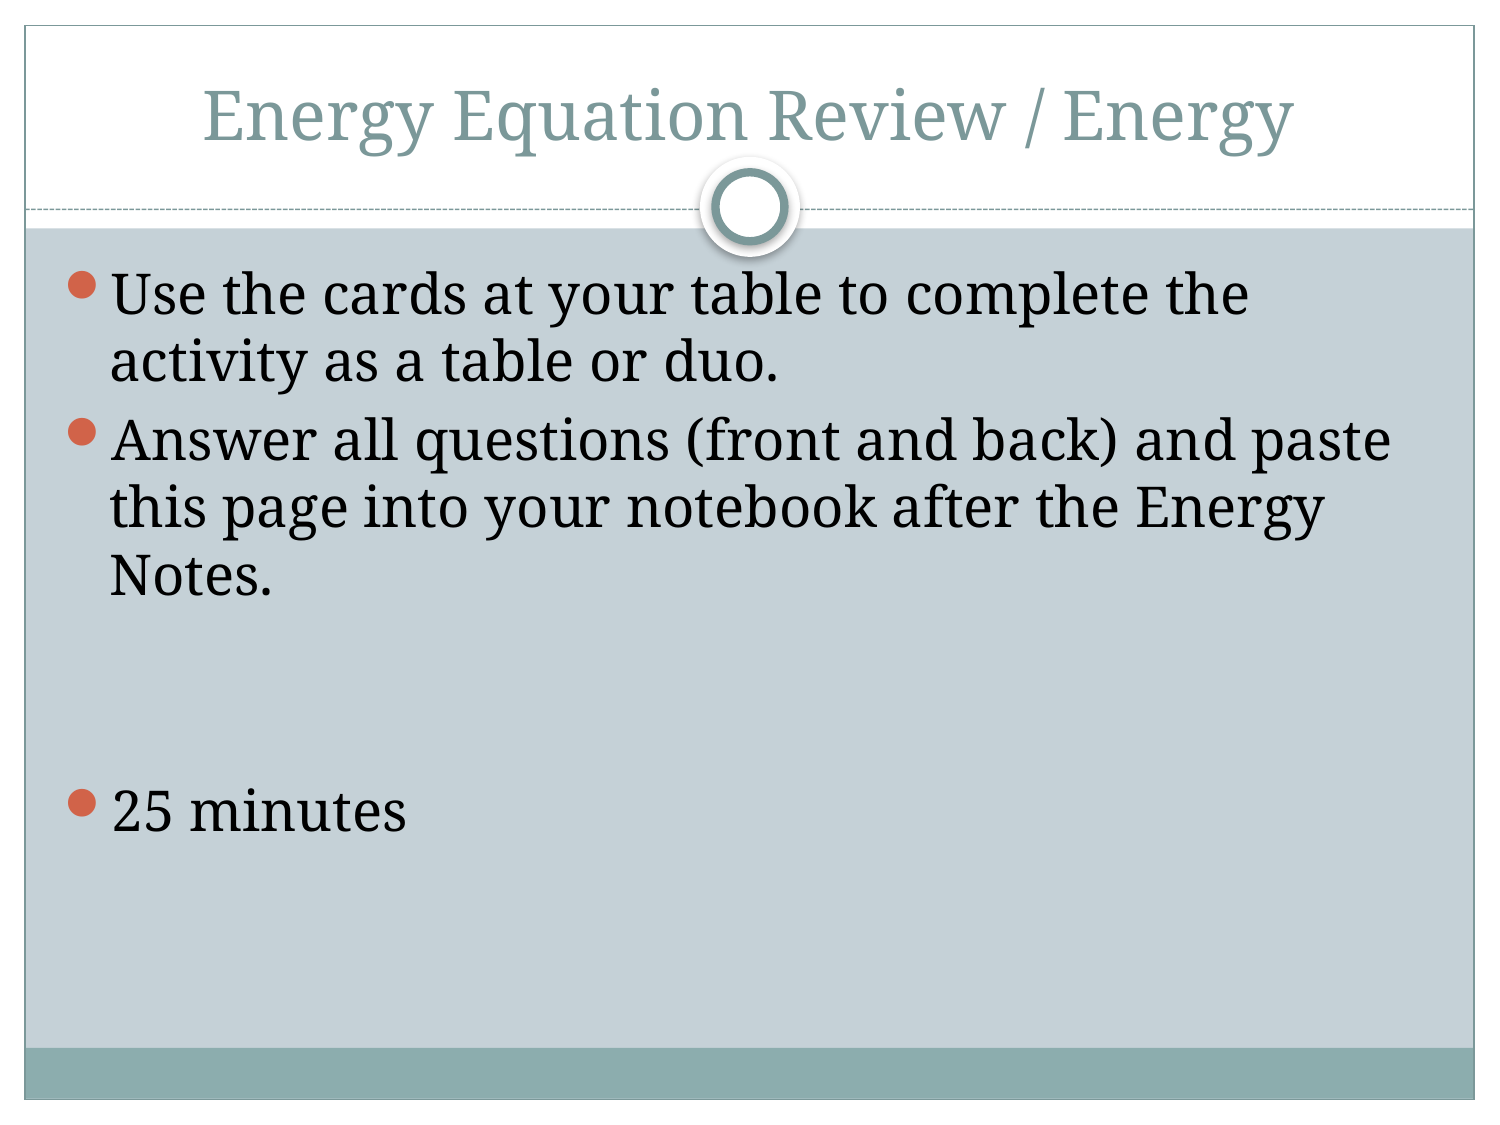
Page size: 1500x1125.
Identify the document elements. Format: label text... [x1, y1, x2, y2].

title Energy Equation Review / Energy [49, 37, 1450, 162]
list Use the cards at your table to complete the activity as a table or duo. Answer all questions (front and back) and paste this page into your notebook after the Energy Notes. 25 minutes [49, 250, 1445, 1001]
